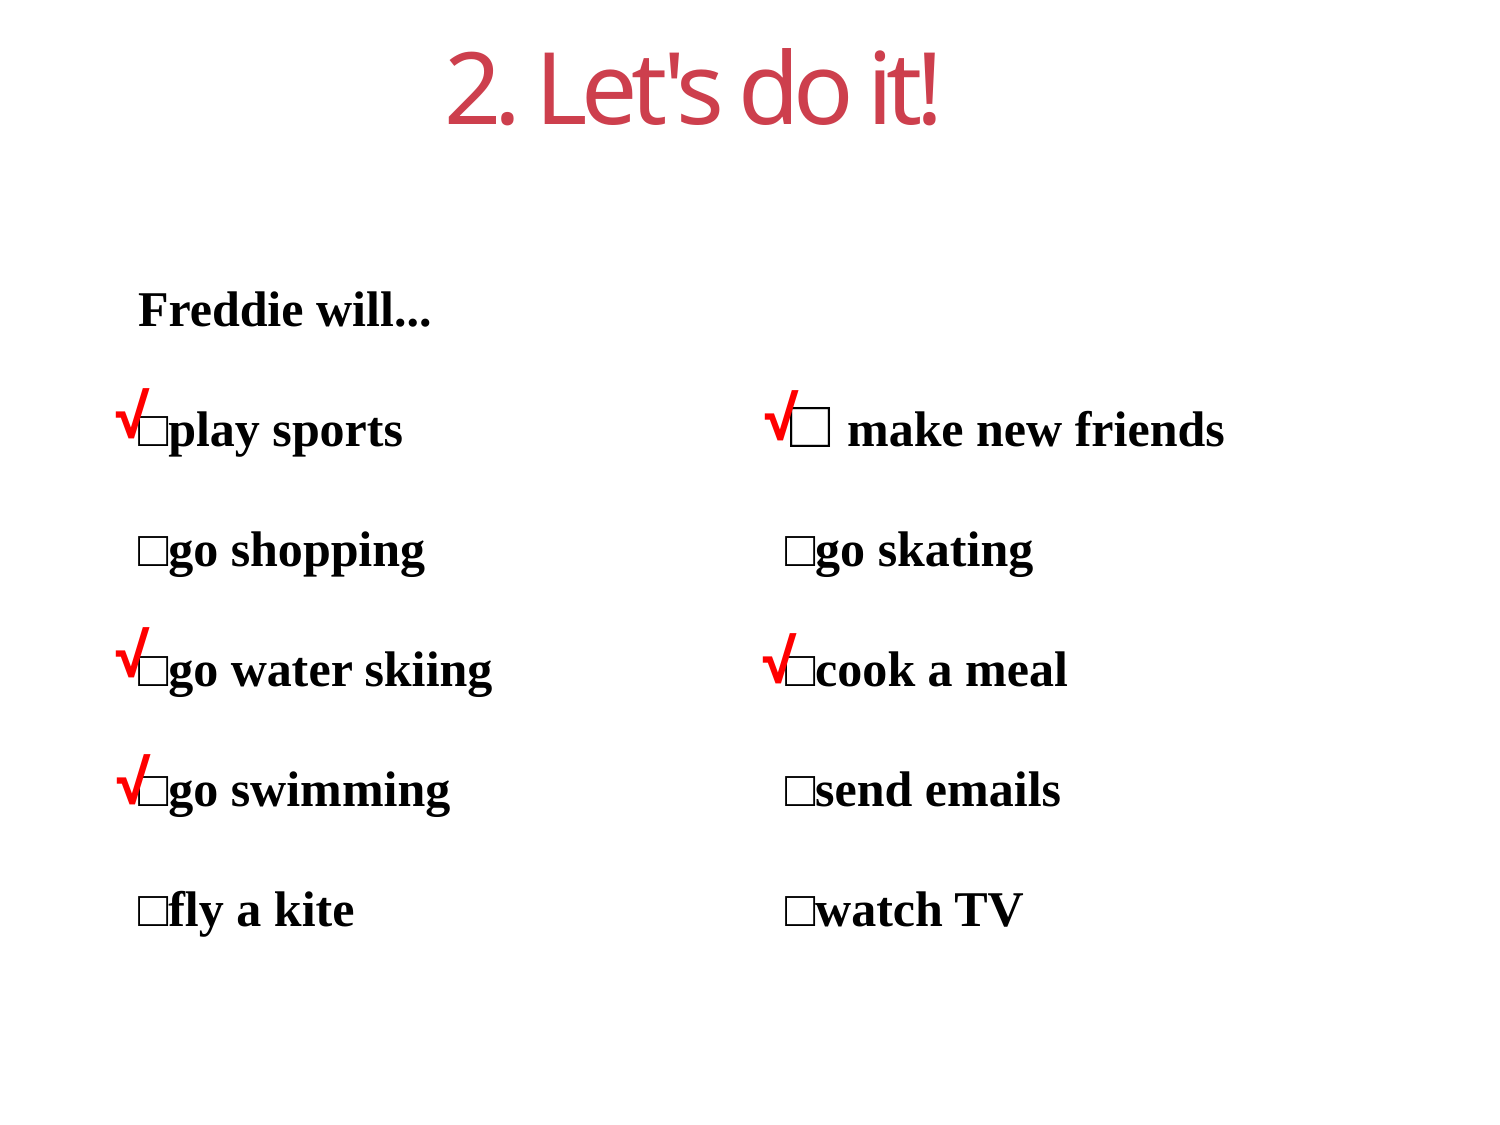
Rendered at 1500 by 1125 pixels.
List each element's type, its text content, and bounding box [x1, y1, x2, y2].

text_box Freddie will... □play sports □make new friends □go shopping □go skating □go water skiing □cook a meal □go swimming □send emails □fly a kite □watch TV [123, 208, 1469, 944]
text_box √ [99, 372, 195, 458]
text_box √ [99, 611, 195, 697]
text_box 2. Let's do it! [429, 17, 1168, 152]
text_box √ [100, 739, 196, 824]
text_box √ [749, 375, 844, 460]
text_box √ [746, 617, 842, 703]
